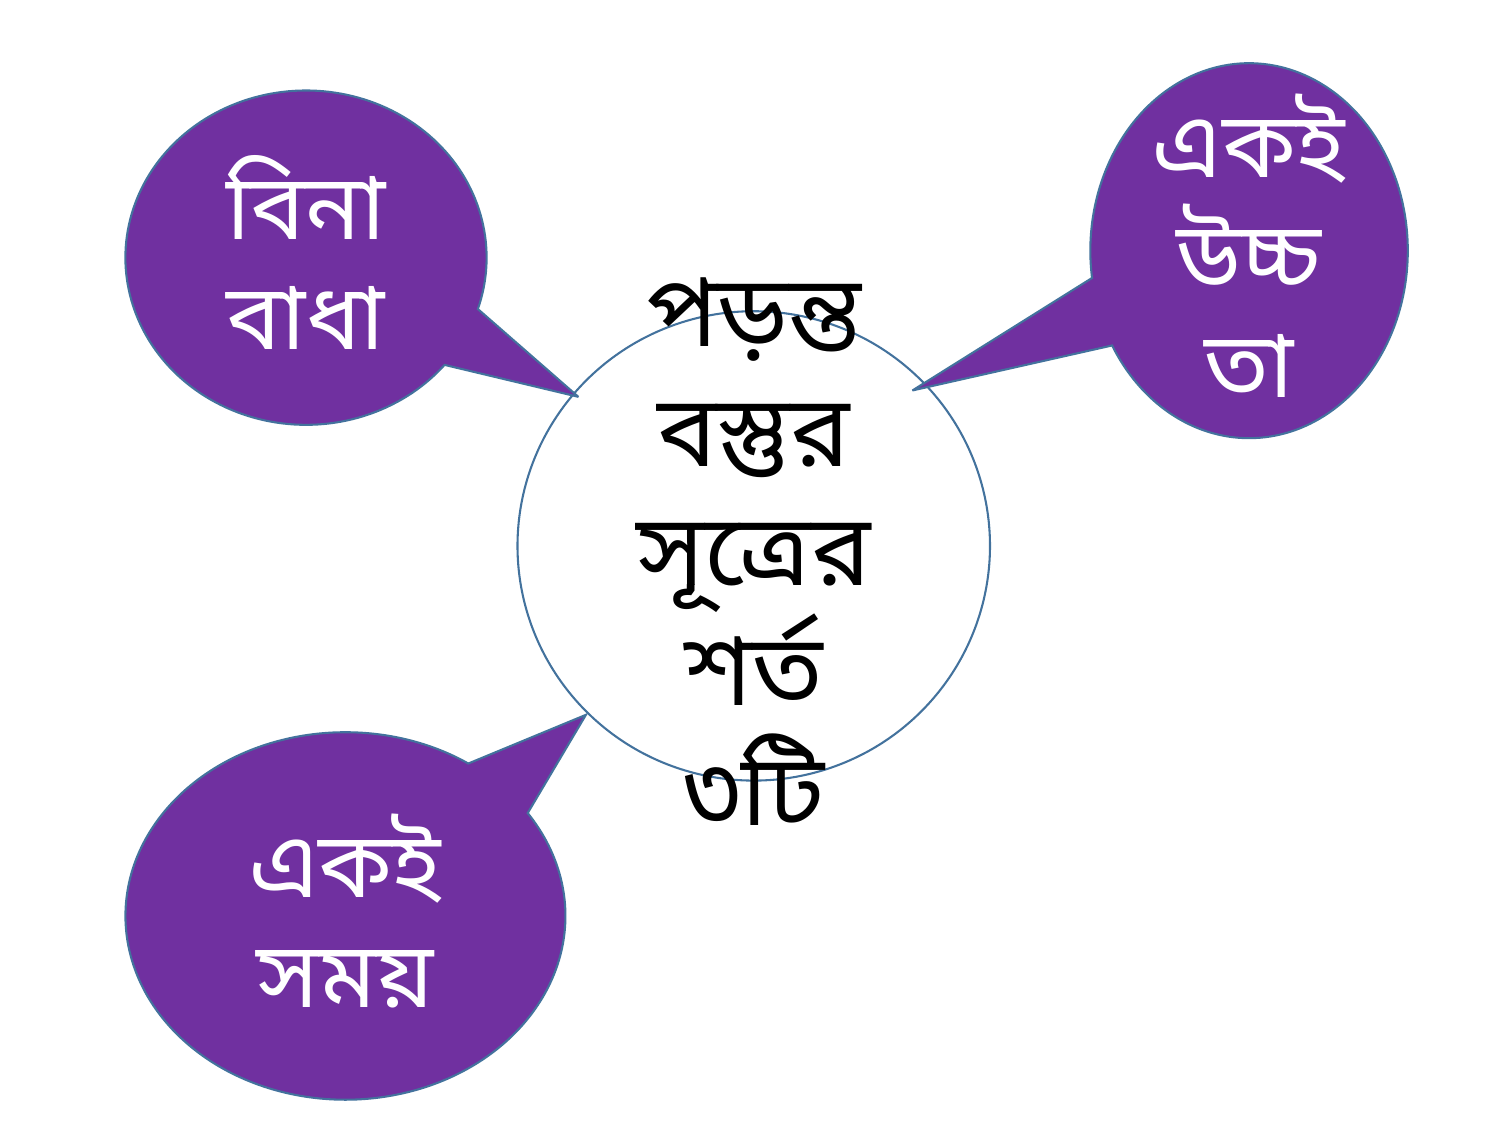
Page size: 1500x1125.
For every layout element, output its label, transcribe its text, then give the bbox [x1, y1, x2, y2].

text_box একই উচ্চতা [911, 62, 1409, 440]
text_box পড়ন্ত বস্তুর সূত্রের শর্ত ৩টি [516, 310, 992, 782]
text_box একই সময় [124, 712, 589, 1101]
text_box বিনা বাধা [124, 89, 580, 426]
